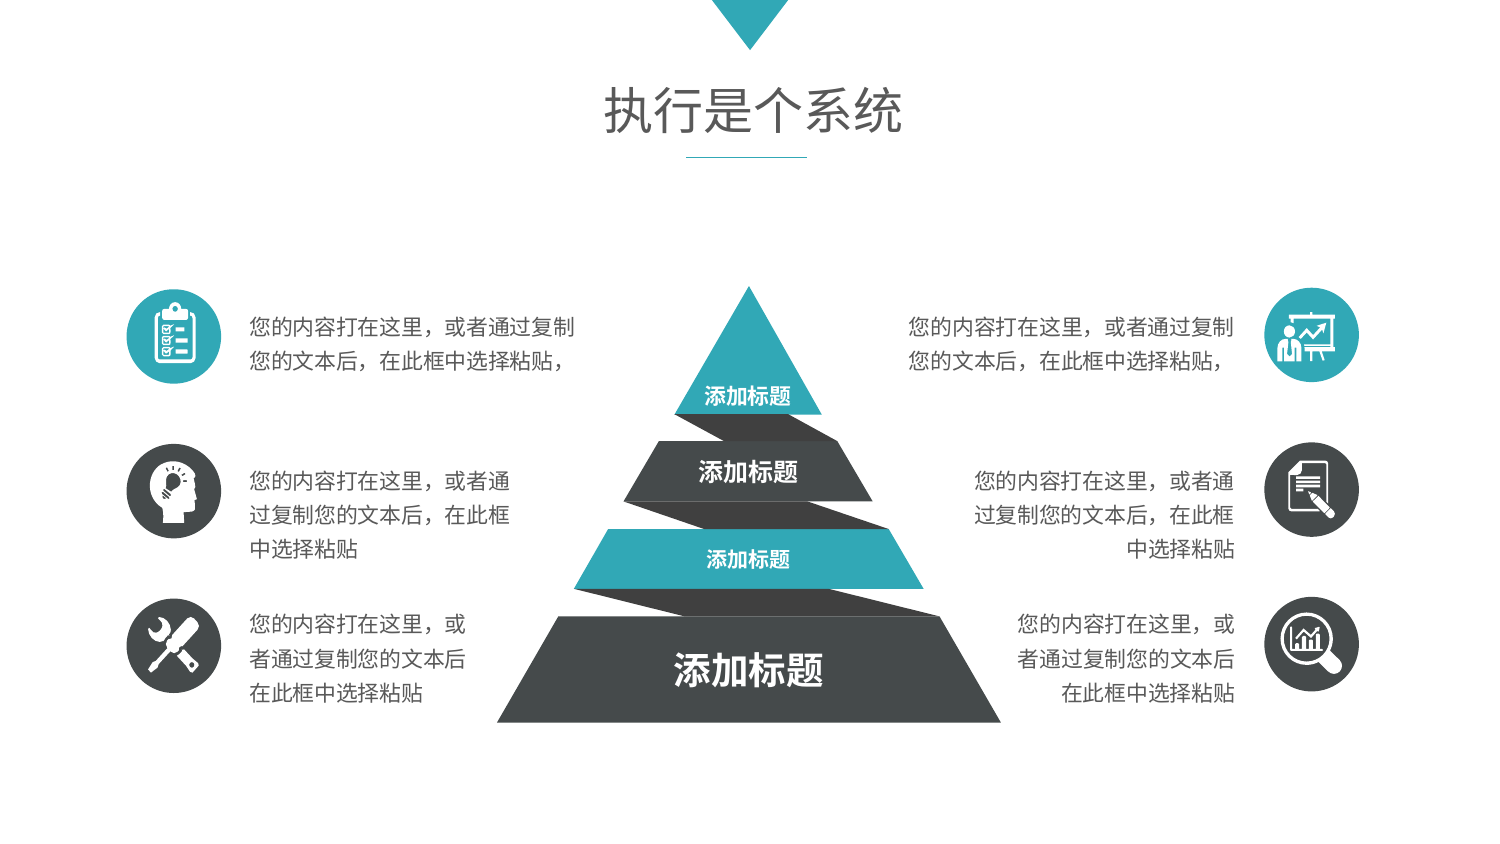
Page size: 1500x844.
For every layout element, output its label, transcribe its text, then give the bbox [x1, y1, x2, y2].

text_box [1264, 596, 1359, 692]
text_box 您的内容打在这里，或者通过复制您的文本后在此框中选择粘贴 [234, 595, 494, 713]
text_box 添加标题 [496, 616, 1001, 723]
text_box [573, 588, 940, 617]
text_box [126, 598, 222, 693]
text_box 添加标题 [623, 441, 873, 502]
text_box 添加标题 [674, 286, 822, 415]
text_box 执行是个系统 [588, 72, 919, 148]
text_box 添加标题 [574, 529, 924, 589]
text_box [710, 0, 790, 52]
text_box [126, 443, 222, 539]
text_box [1264, 287, 1359, 383]
text_box [674, 414, 838, 442]
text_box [126, 289, 222, 384]
text_box [623, 501, 889, 530]
text_box 您的内容打在这里，或者通过复制您的文本后在此框中选择粘贴 [989, 595, 1250, 713]
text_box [1264, 442, 1359, 537]
text_box 您的内容打在这里，或者通过复制您的文本后，在此框中选择粘贴 [234, 452, 530, 570]
text_box 您的内容打在这里，或者通过复制您的文本后，在此框中选择粘贴 [952, 452, 1250, 570]
text_box 您的内容打在这里，或者通过复制您的文本后，在此框中选择粘贴， [234, 298, 596, 382]
text_box 您的内容打在这里，或者通过复制您的文本后，在此框中选择粘贴， [886, 298, 1250, 382]
